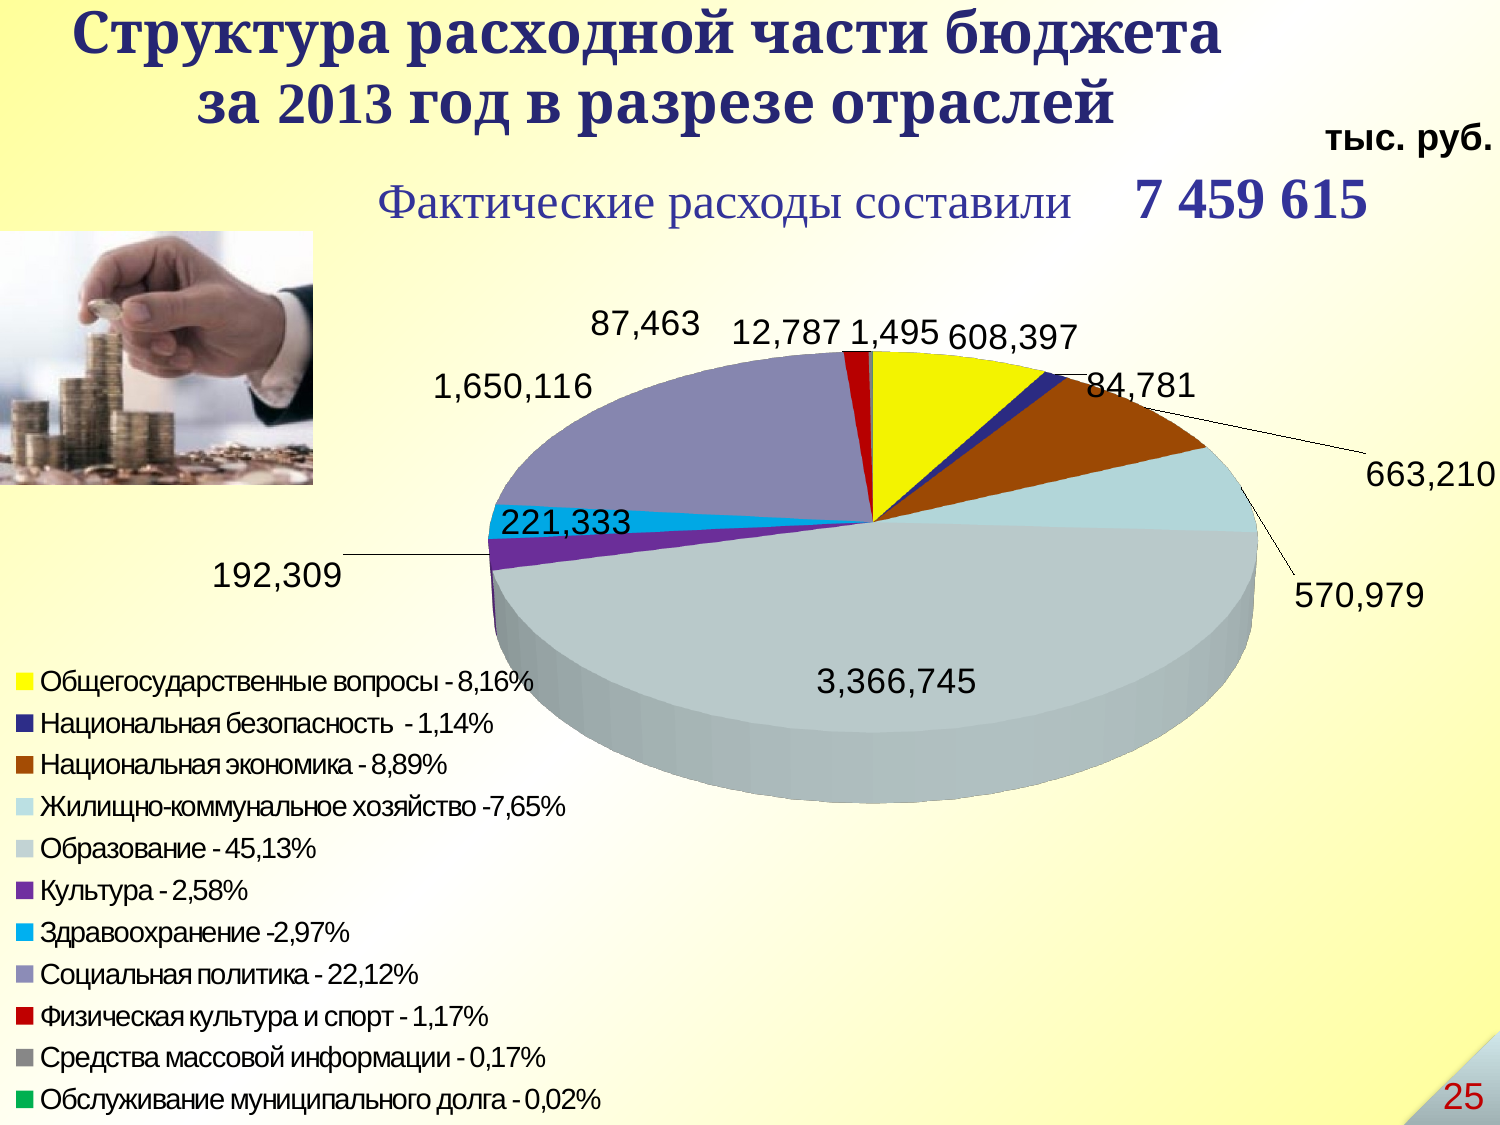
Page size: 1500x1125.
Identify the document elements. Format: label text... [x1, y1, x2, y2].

text_box тыс. руб. [1309, 105, 1500, 166]
text_box Фактические расходы составили 7 459 615 [281, 152, 1465, 233]
text_box Структура расходной части бюджета за 2013 год в разрезе отраслей [0, 35, 1312, 165]
chart [0, 234, 1500, 1125]
